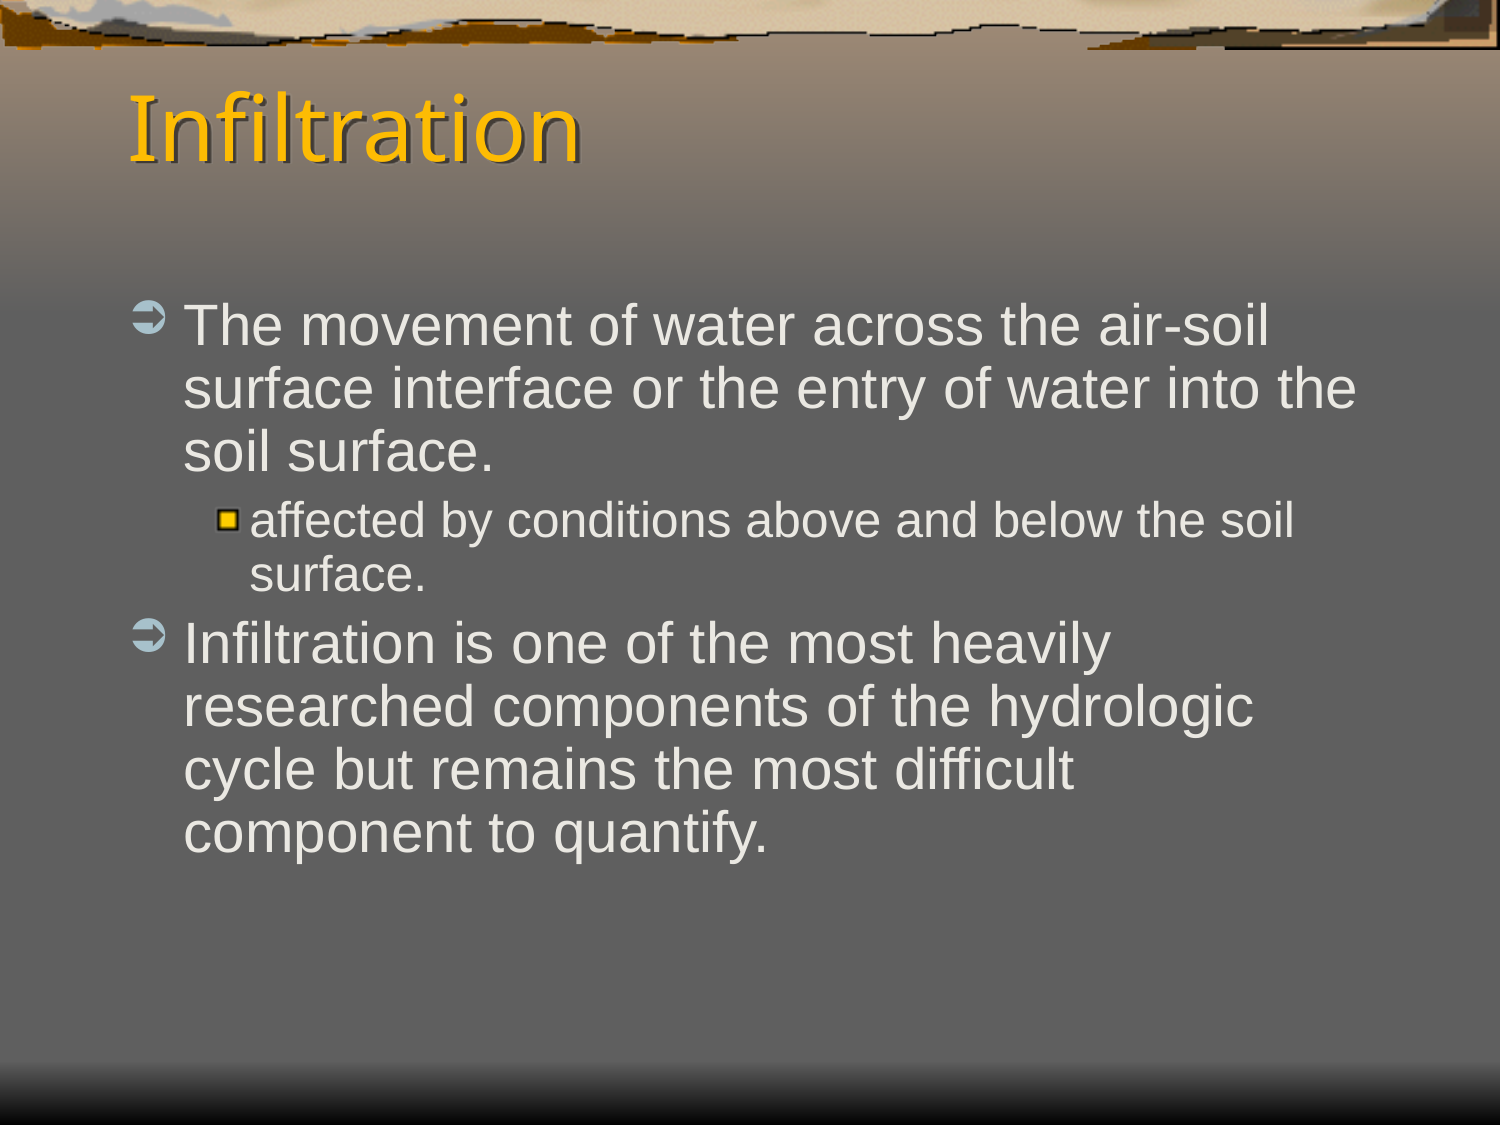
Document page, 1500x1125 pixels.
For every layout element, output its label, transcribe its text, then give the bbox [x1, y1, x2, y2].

picture [202, 494, 249, 541]
picture [1388, 0, 1500, 50]
list The movement of water across the air-soil surface interface or the entry of water into the soil surface. affected by conditions above and below the soil surface. Infiltration is one of the most heavily researched components of the hydrologic cycle but remains the most difficult component to quantify. [112, 287, 1388, 963]
picture [0, 0, 112, 50]
title Infiltration [112, 0, 1388, 188]
